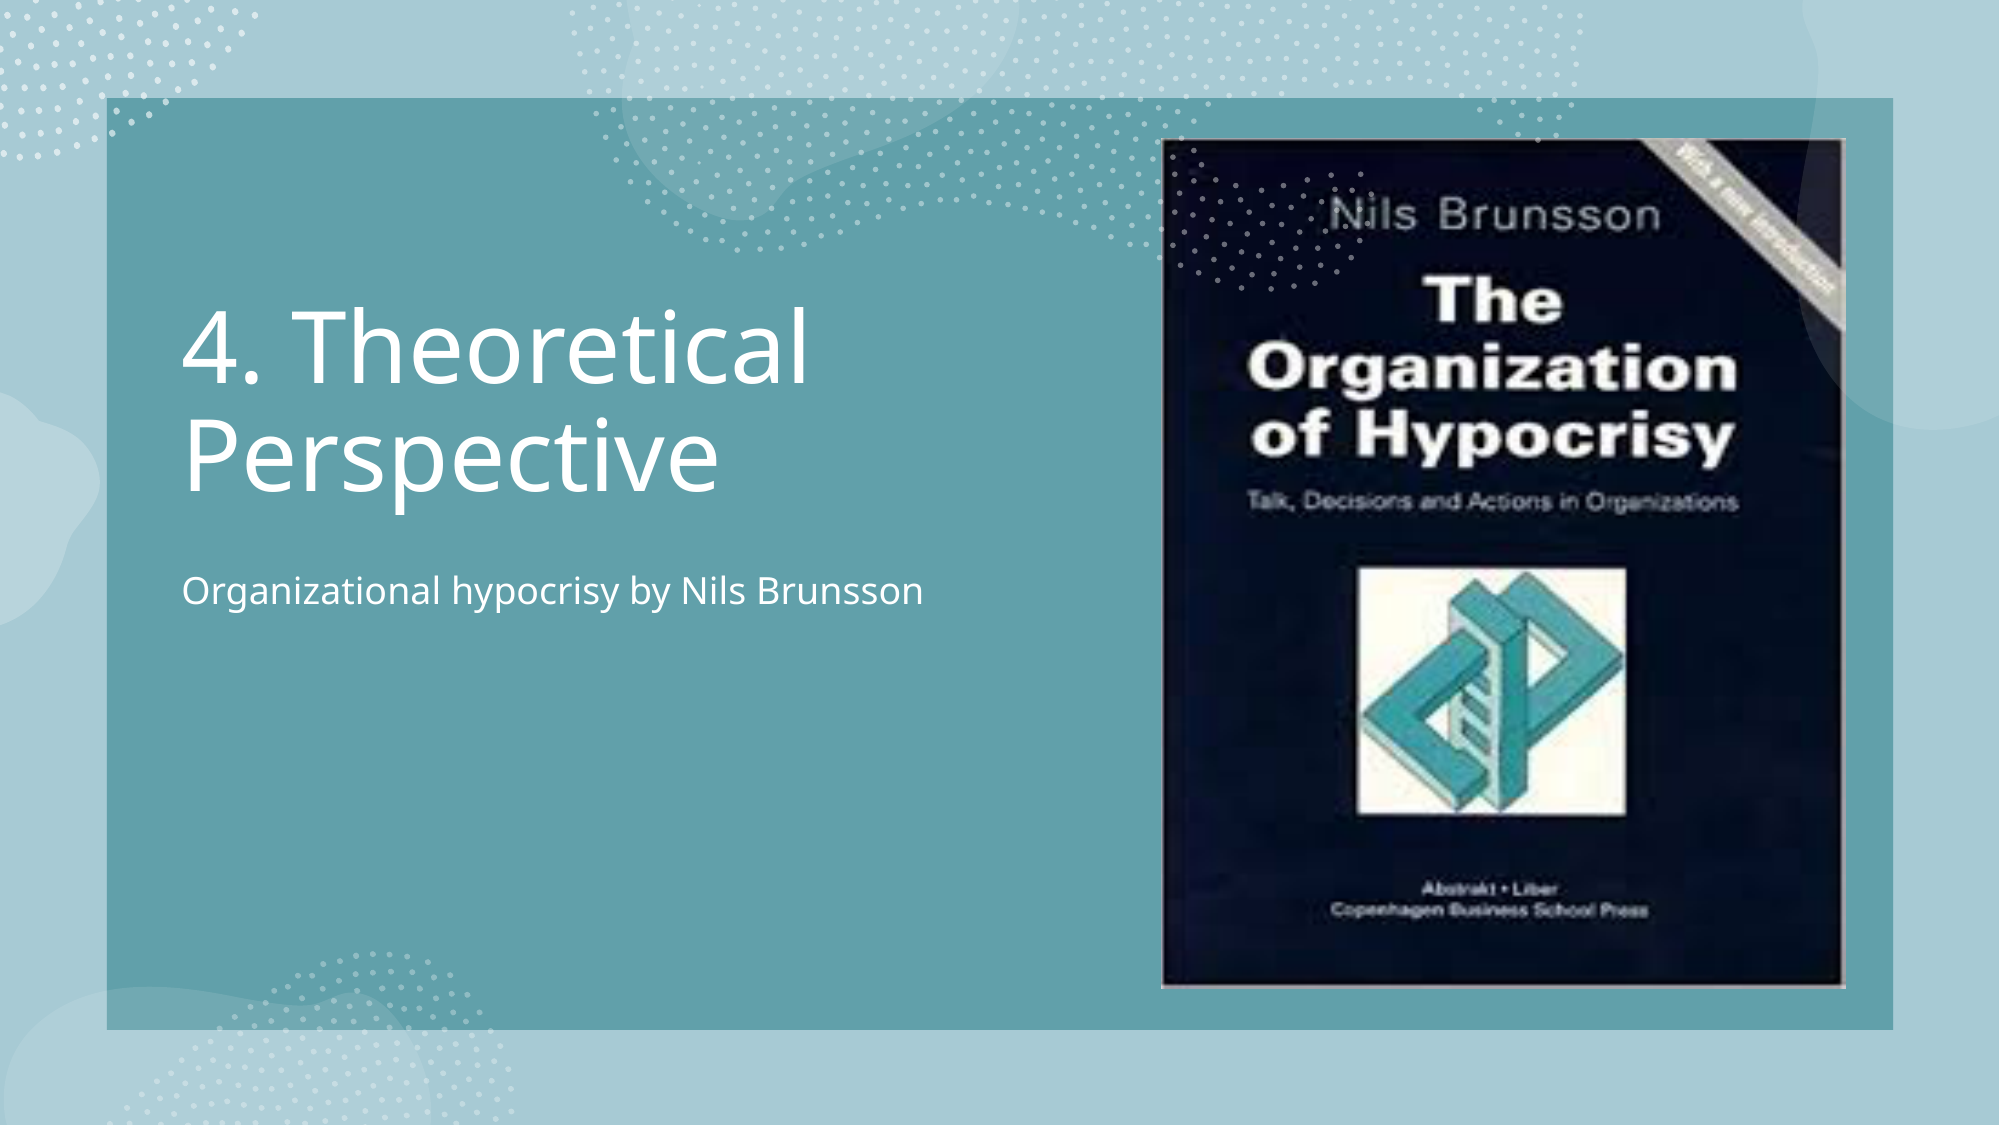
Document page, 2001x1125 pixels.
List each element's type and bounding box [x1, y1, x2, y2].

text_box [0, 0, 1999, 1125]
